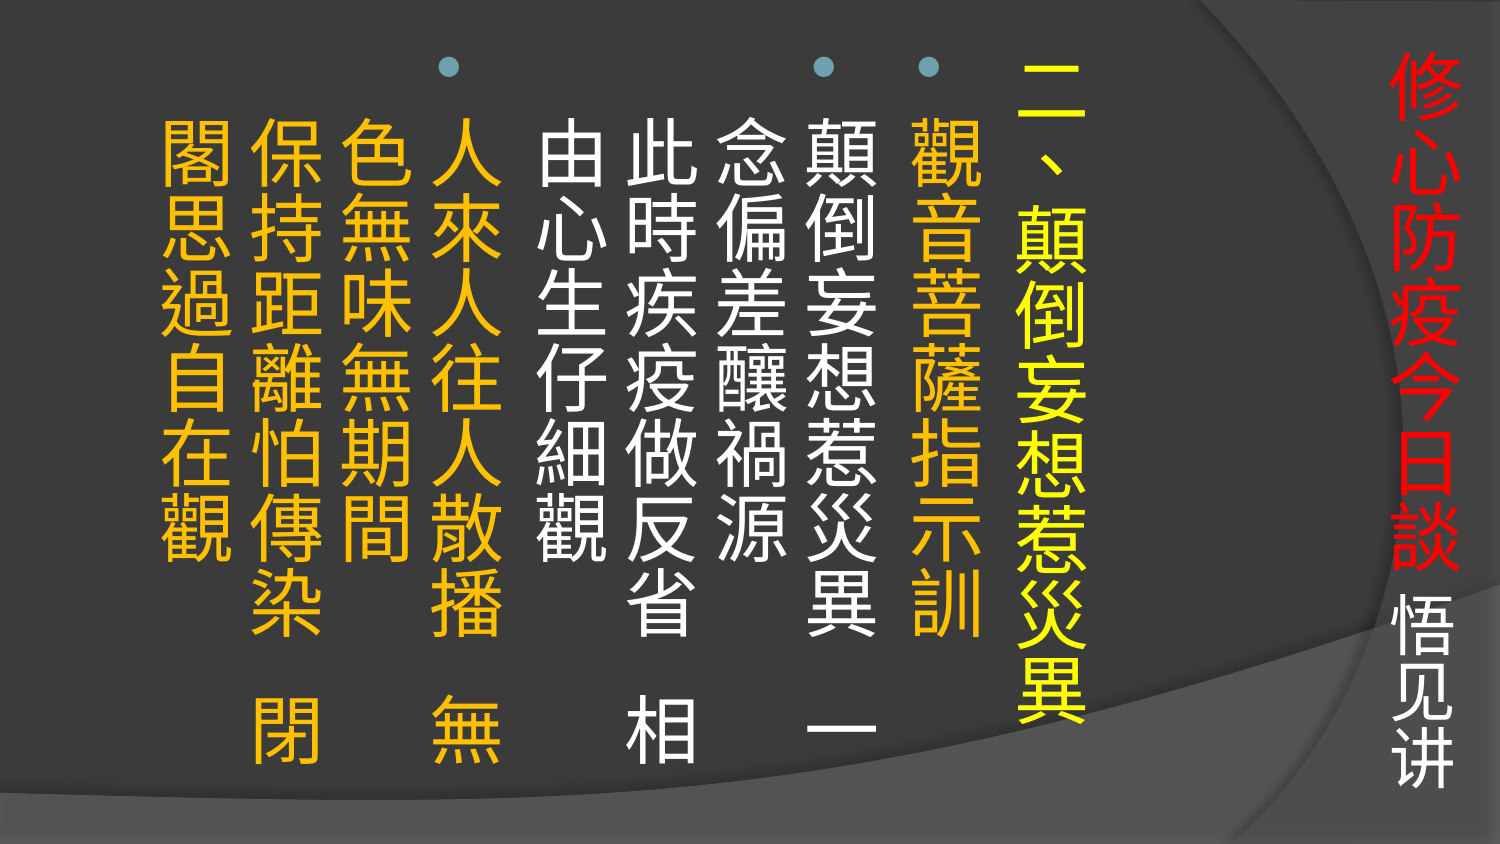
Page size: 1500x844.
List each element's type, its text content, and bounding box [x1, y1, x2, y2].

title 修心防疫今日談 悟见讲 [1364, 21, 1483, 820]
list 二、顛倒妄想惹災異 觀音菩薩指示訓 顛倒妄想惹災異 一念偏差釀禍源 此時疾疫做反省 相由心生仔細觀 人來人往人散播 無色無味無期間 保持距離怕傳染 閉閣思過自在觀 [36, 32, 1353, 820]
